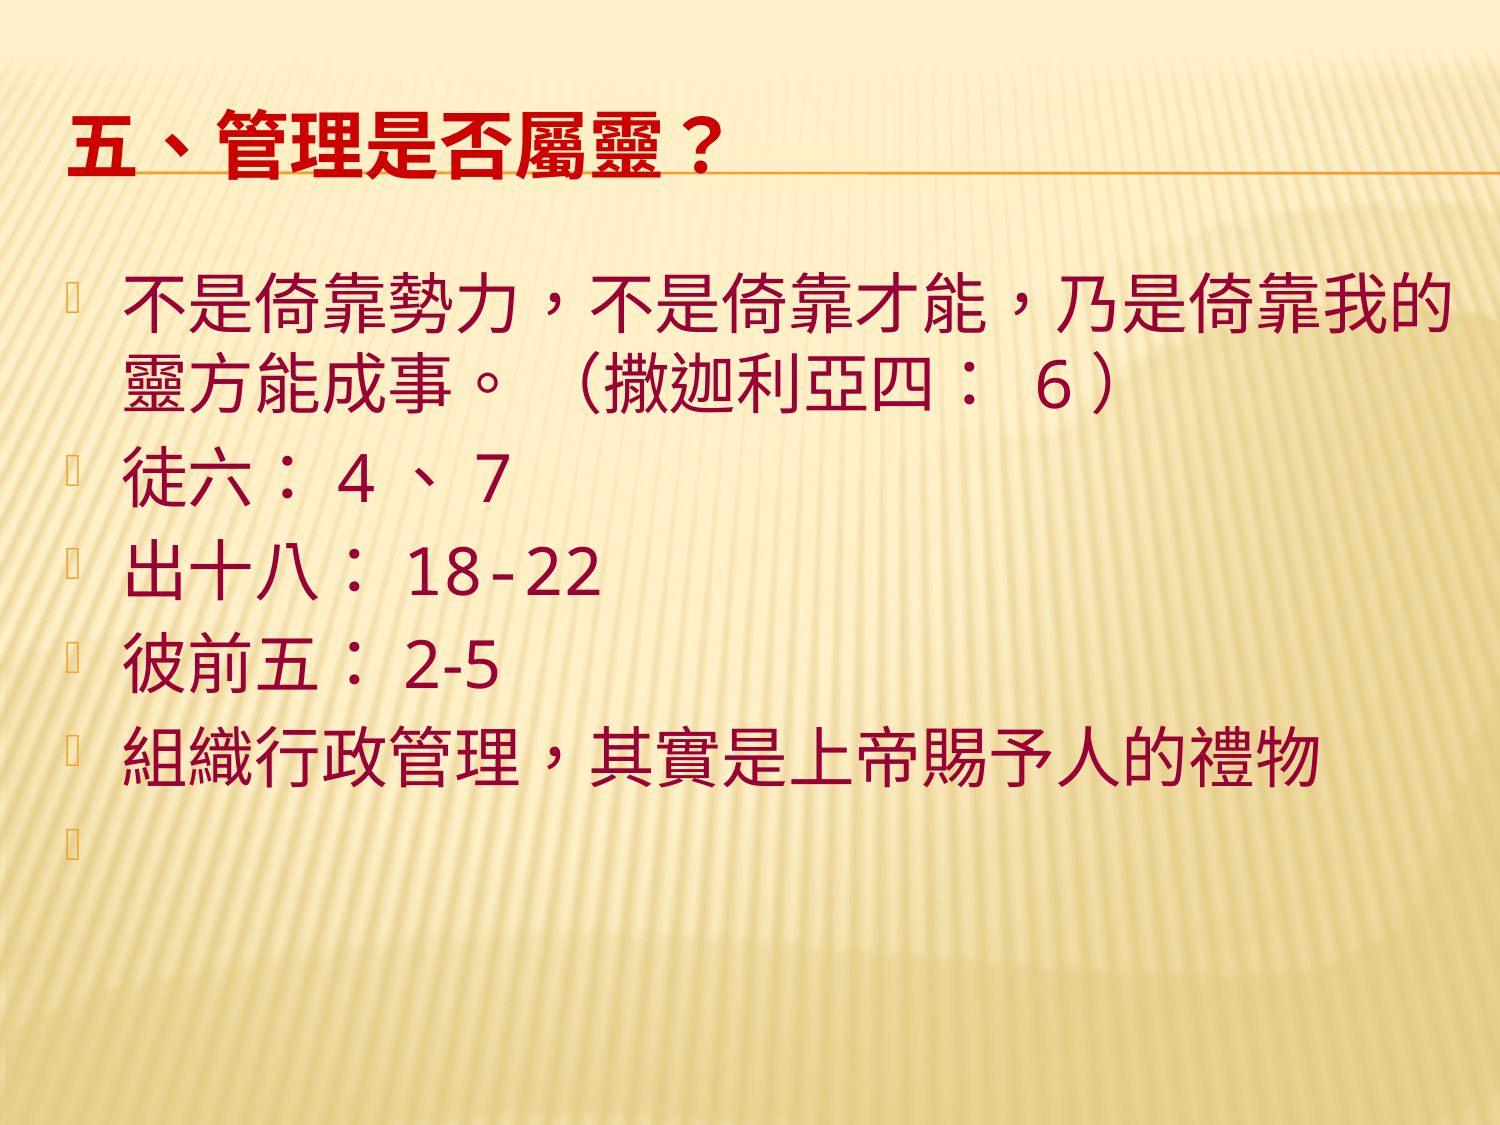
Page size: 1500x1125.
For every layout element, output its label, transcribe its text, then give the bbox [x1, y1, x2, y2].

title 五、管理是否屬靈？ [50, 75, 1475, 213]
list 不是倚靠勢力，不是倚靠才能，乃是倚靠我的靈方能成事。 （撒迦利亞四： 6） 徒六：4、7 出十八：18-22 彼前五：2-5 組織行政管理，其實是上帝賜予人的禮物 [50, 254, 1475, 998]
